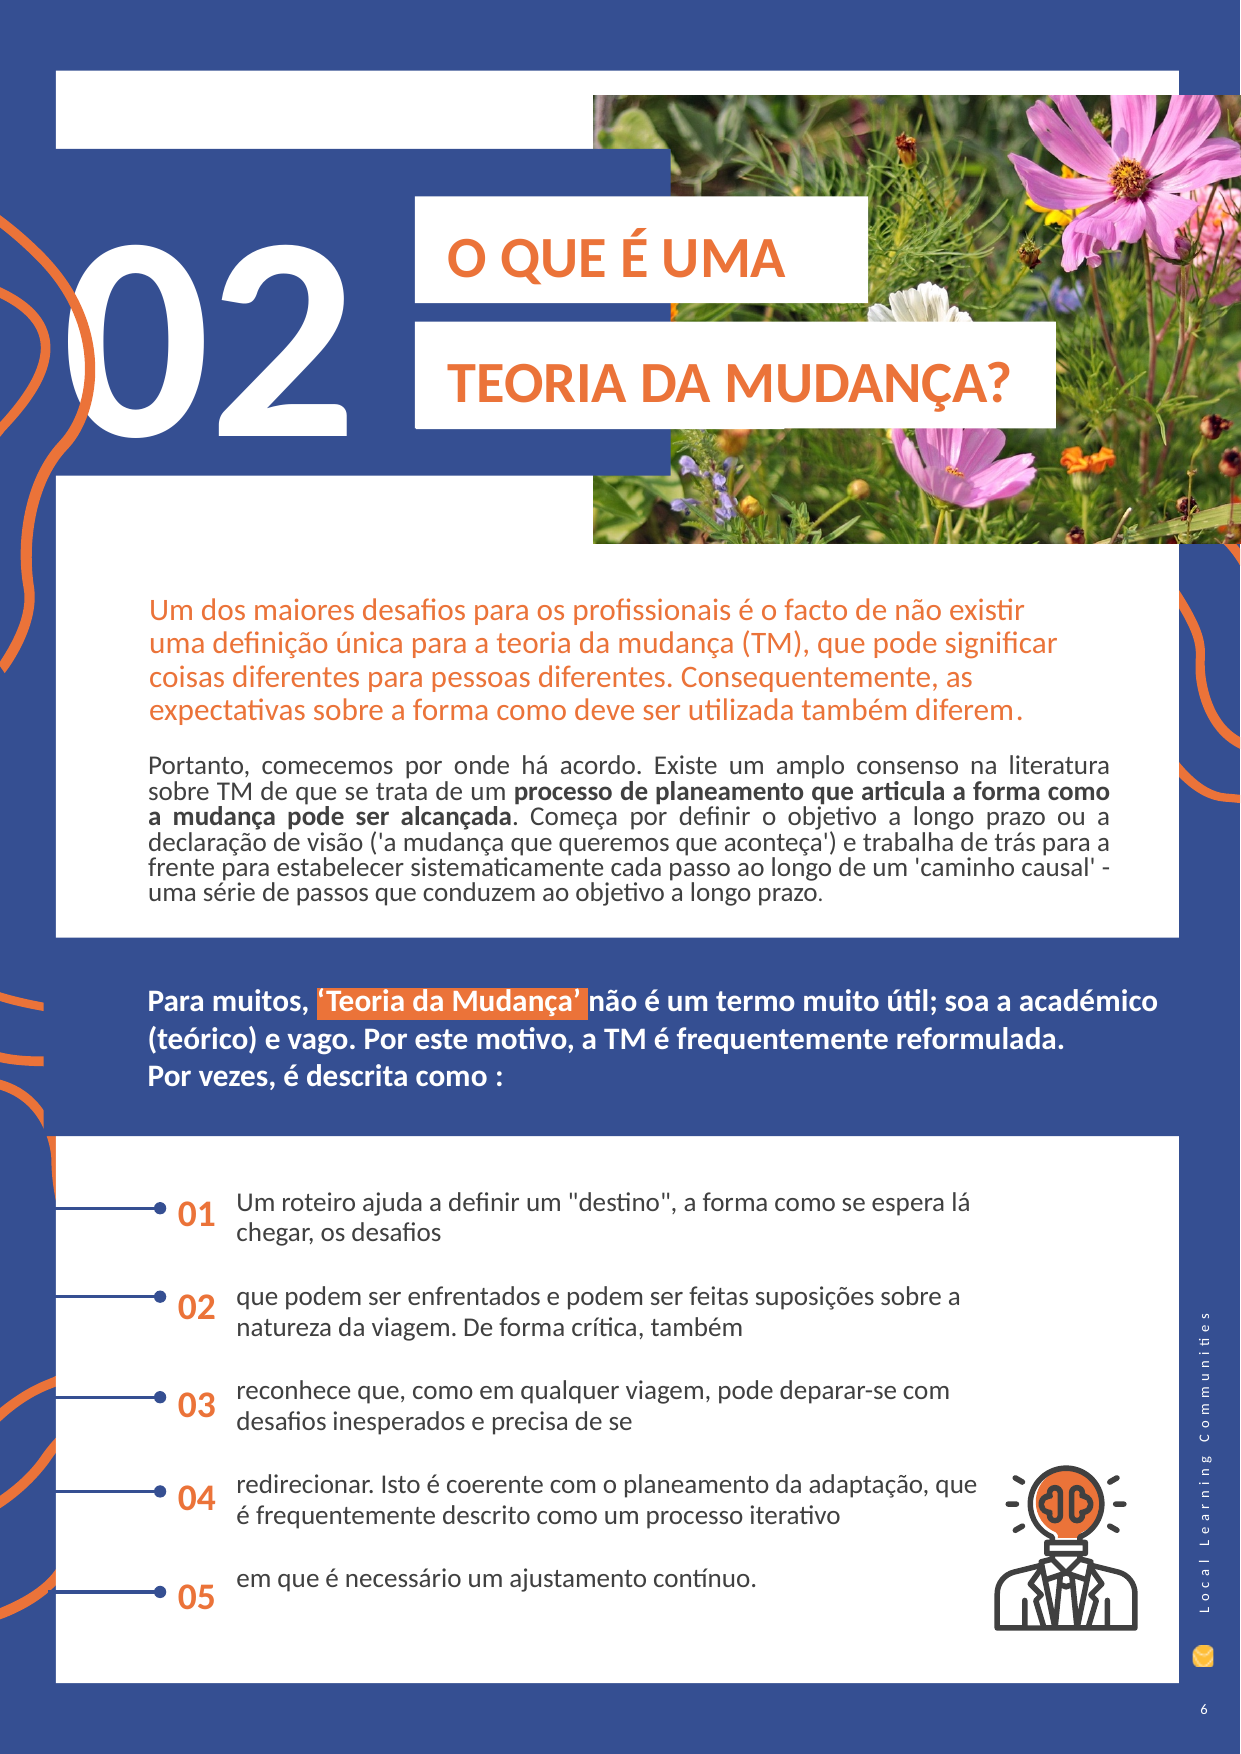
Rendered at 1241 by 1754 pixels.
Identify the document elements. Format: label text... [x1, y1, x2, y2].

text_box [994, 1465, 1138, 1631]
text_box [48, 1201, 167, 1215]
picture [592, 95, 1241, 544]
text_box [414, 321, 592, 429]
text_box 02 [163, 1251, 266, 1350]
text_box Para muitos, ‘Teoria da Mudança’ não é um termo muito útil; soa a académico (teórico) e vago. Por este motivo, a TM é frequentemente reformulada. Por vezes, é descrita como : [43, 937, 1189, 1137]
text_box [48, 1290, 167, 1303]
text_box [48, 1485, 167, 1498]
slide_number 6 [1173, 1686, 1223, 1731]
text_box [0, 199, 254, 475]
text_box [414, 195, 592, 304]
list Um dos maiores desafios para os profissionais é o facto de não existir uma definição única para a teoria da mudança (TM), que pode significar coisas diferentes para pessoas diferentes. Consequentemente, as expectativas sobre a forma como deve ser utilizada também diferem. [134, 585, 1102, 702]
text_box Um roteiro ajuda a definir um "destino", a forma como se espera lá chegar, os desafios que podem ser enfrentados e podem ser feitas suposições sobre a natureza da viagem. De forma crítica, também reconhece que, como em qualquer viagem, pode deparar-se com desafios inesperados e precisa de se redirecionar. Isto é coerente com o planeamento da adaptação, que é frequentemente descrito como um processo iterativo em que é necessário um ajustamento contínuo. [221, 1179, 995, 1754]
text_box TEORIA DA MUDANÇA? [433, 337, 592, 422]
text_box 05 [163, 1541, 302, 1671]
text_box 02 [47, 177, 592, 538]
text_box O QUE É UMA [433, 211, 592, 297]
list Portanto, comecemos por onde há acordo. Existe um amplo consenso na literatura sobre TM de que se trata de um processo de planeamento que articula a forma como a mudança pode ser alcançada. Começa por definir o objetivo a longo prazo ou a declaração de visão ('a mudança que queremos que aconteça') e trabalha de trás para a frente para estabelecer sistematicamente cada passo ao longo de um 'caminho causal' - uma série de passos que conduzem ao objetivo a longo prazo. [133, 747, 1125, 916]
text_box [48, 1585, 167, 1599]
text_box 01 [163, 1158, 302, 1288]
text_box [43, 148, 592, 199]
text_box 04 [163, 1443, 302, 1541]
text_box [48, 1390, 167, 1404]
text_box 03 [163, 1350, 266, 1439]
